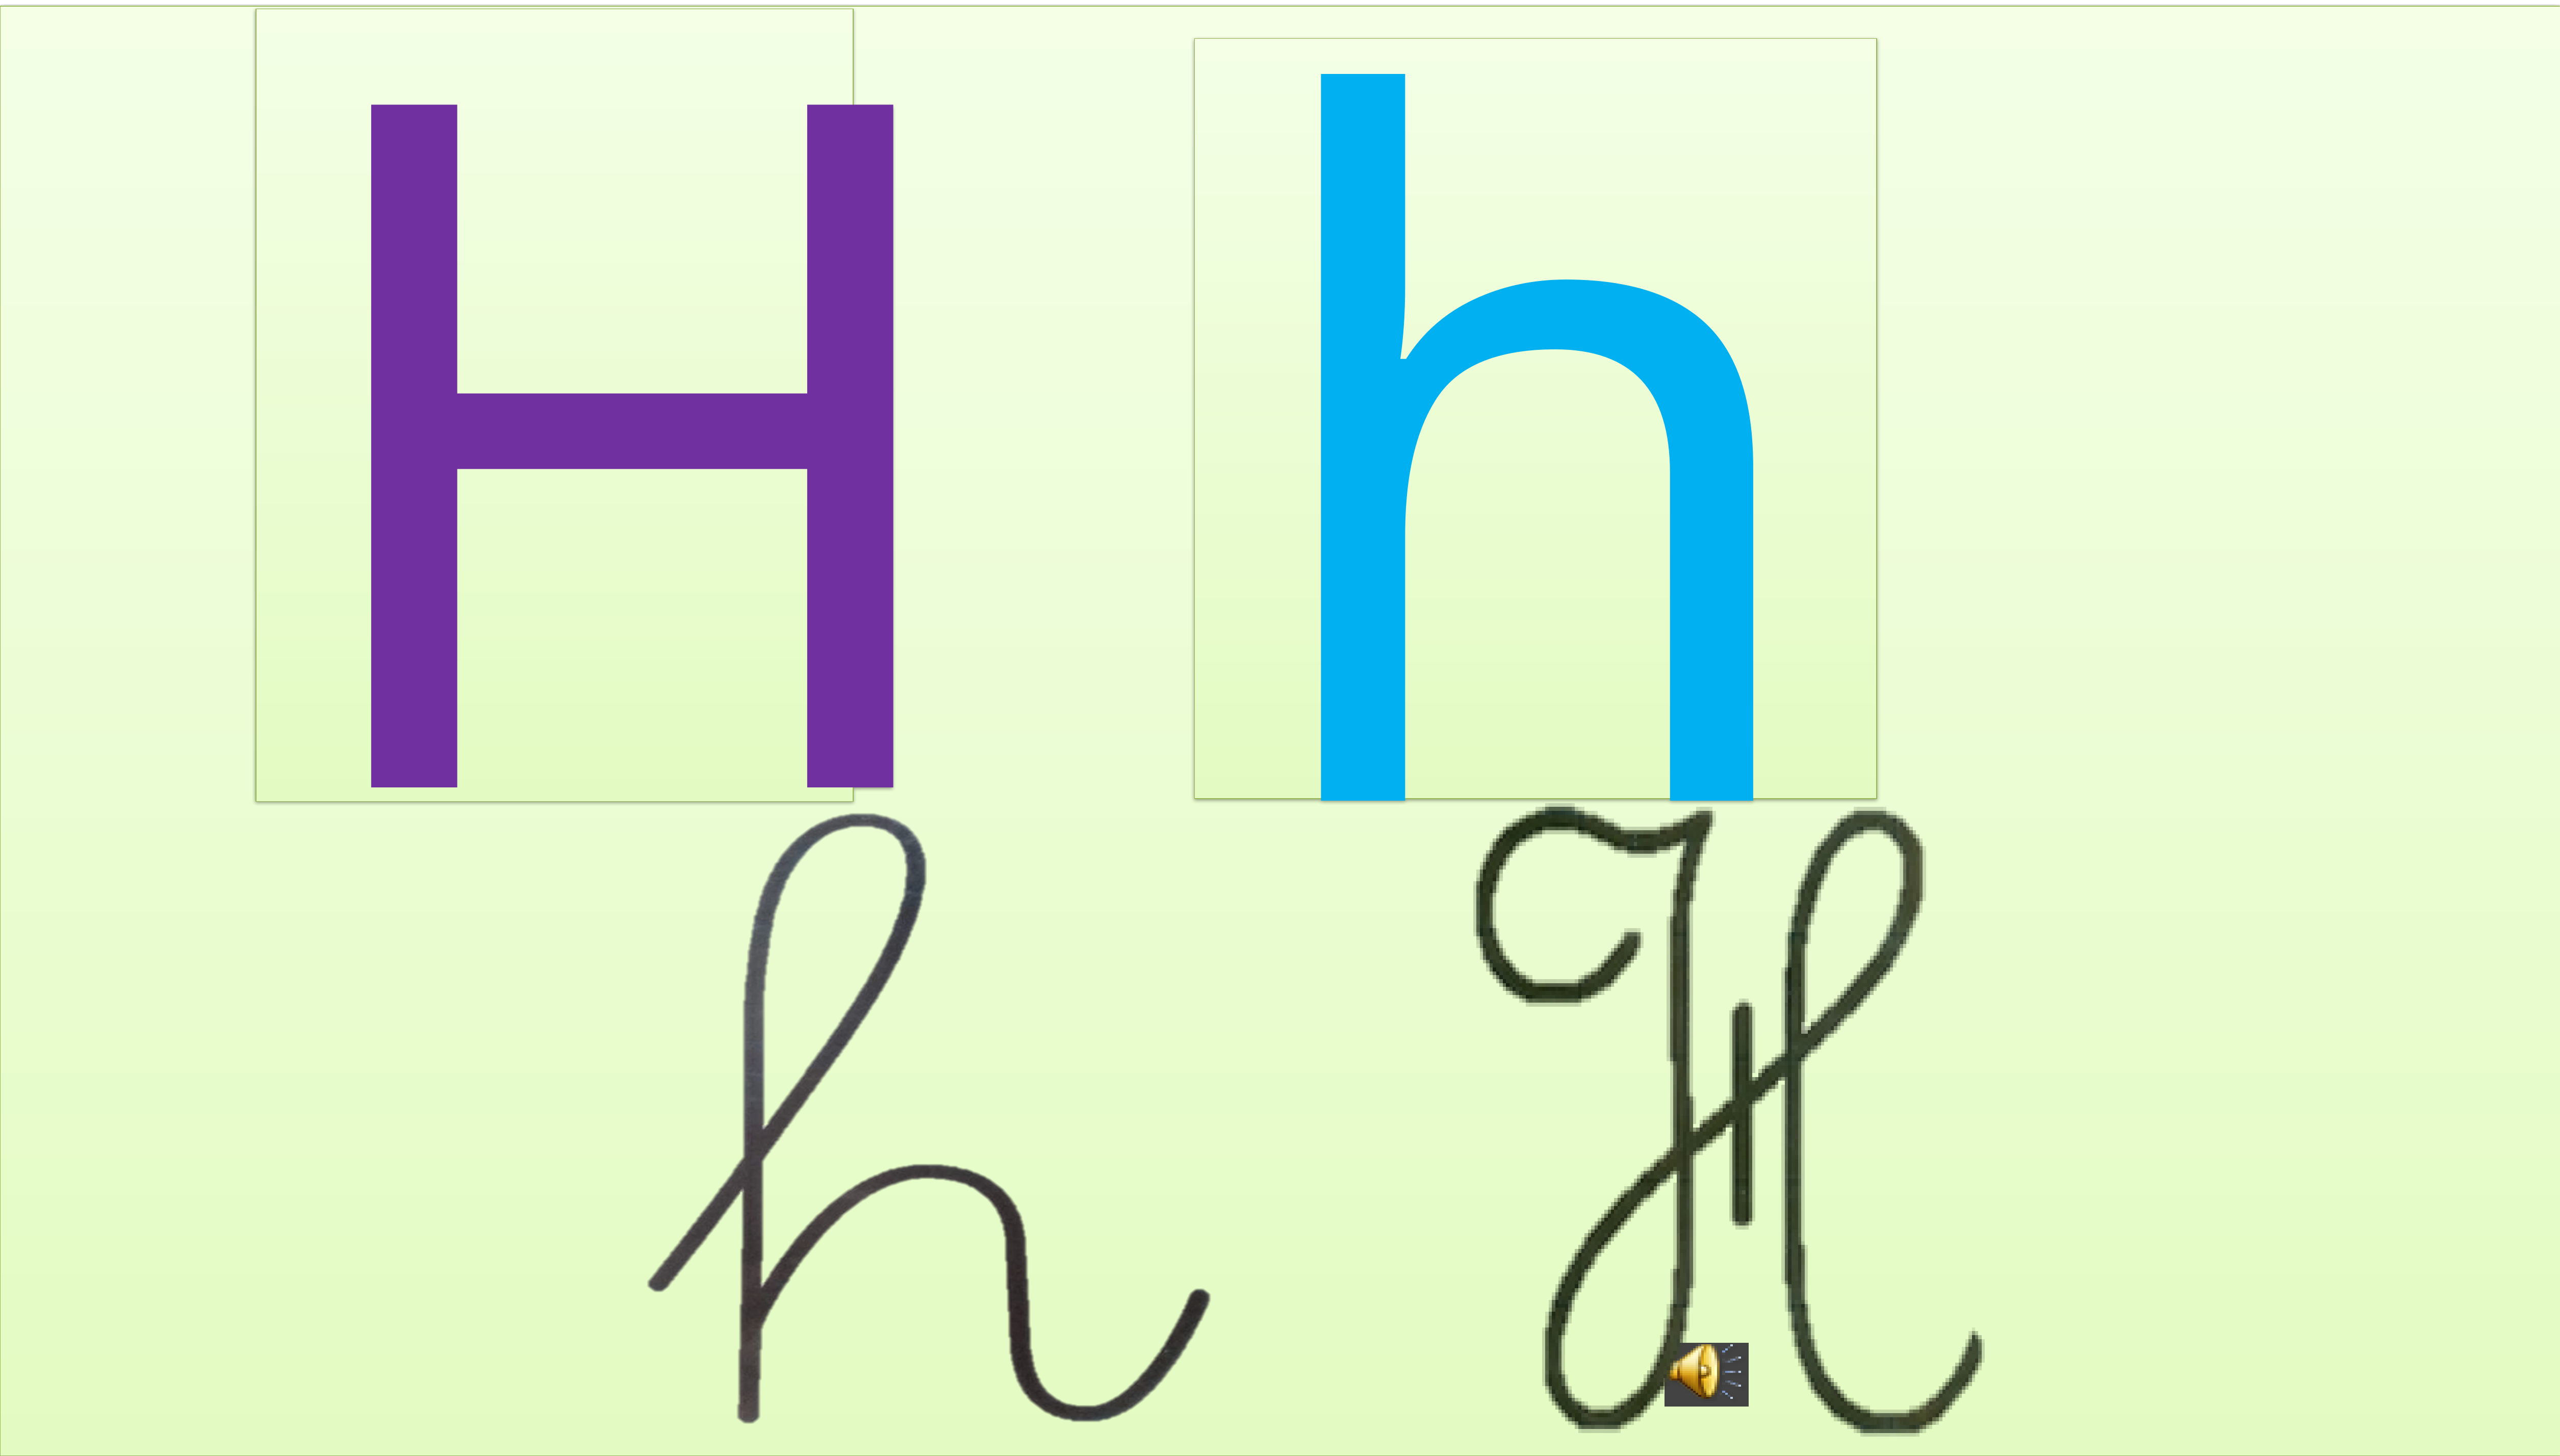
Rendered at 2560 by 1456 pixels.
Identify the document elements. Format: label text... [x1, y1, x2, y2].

text_box H [255, 9, 854, 802]
picture [612, 798, 1246, 1443]
text_box [0, 6, 2560, 1456]
text_box h [1194, 38, 1877, 799]
picture [1450, 760, 2049, 1456]
